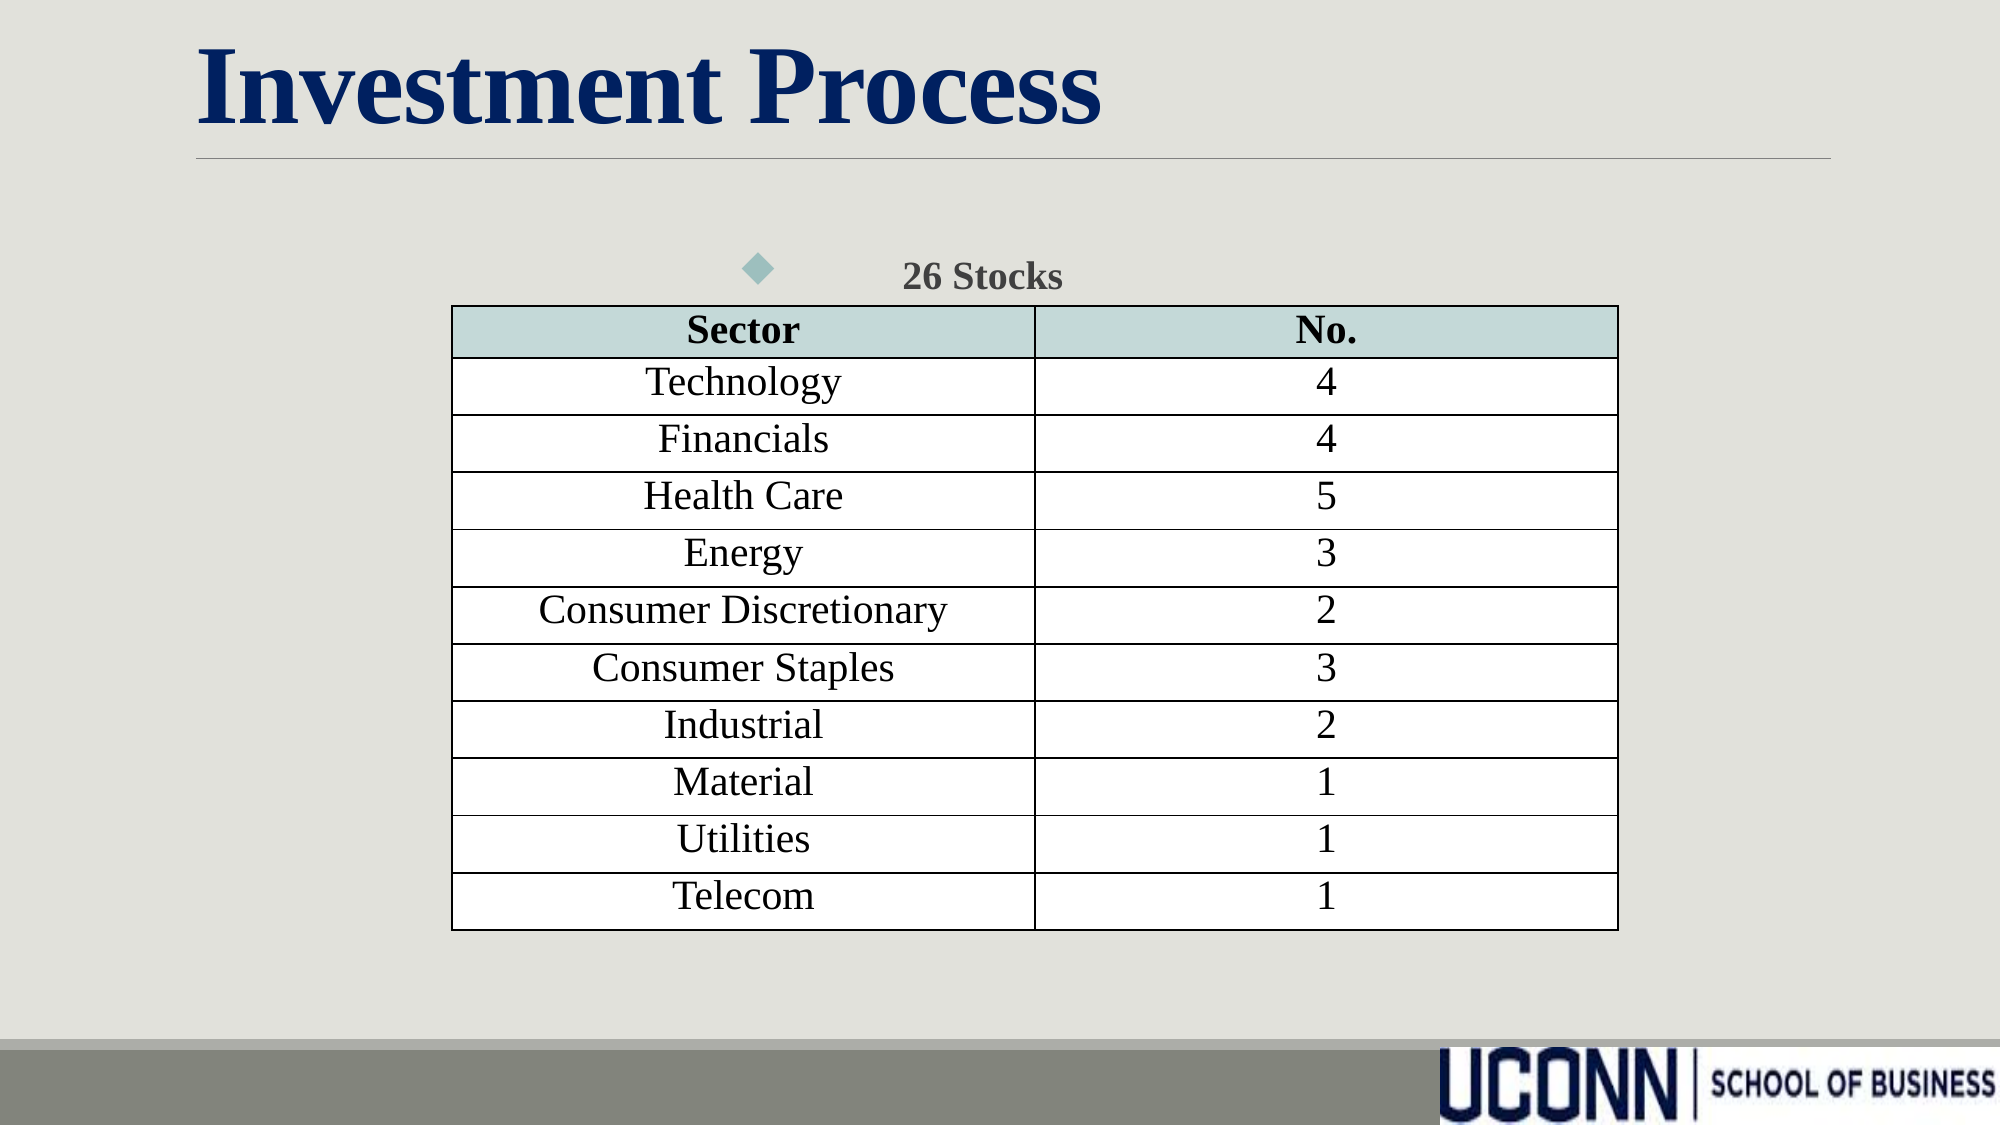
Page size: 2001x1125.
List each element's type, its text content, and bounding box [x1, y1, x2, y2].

table_cell Consumer Staples [453, 645, 1034, 700]
table_cell Consumer Discretionary [453, 588, 1034, 643]
table_cell 1 [1036, 816, 1617, 872]
table_cell Telecom [453, 874, 1034, 929]
table_cell 2 [1036, 702, 1617, 757]
table_header Sector [453, 307, 1034, 357]
table_cell Material [453, 759, 1034, 815]
table_cell 3 [1036, 645, 1617, 700]
table_cell Health Care [453, 473, 1034, 529]
picture [1440, 1047, 2000, 1125]
table_cell 1 [1036, 874, 1617, 929]
table_cell Industrial [453, 702, 1034, 757]
table_cell Utilities [453, 816, 1034, 872]
table_cell 4 [1036, 359, 1617, 414]
table_cell Technology [453, 359, 1034, 414]
list 26 Stocks [632, 247, 1306, 305]
table_cell Energy [453, 530, 1034, 586]
table_cell 3 [1036, 530, 1617, 586]
table_cell 5 [1036, 473, 1617, 529]
table_header No. [1036, 307, 1617, 357]
table_cell Financials [453, 416, 1034, 471]
table_cell 4 [1036, 416, 1617, 471]
text_box Investment Process [179, 9, 1830, 153]
table_cell 1 [1036, 759, 1617, 815]
table_cell 2 [1036, 588, 1617, 643]
